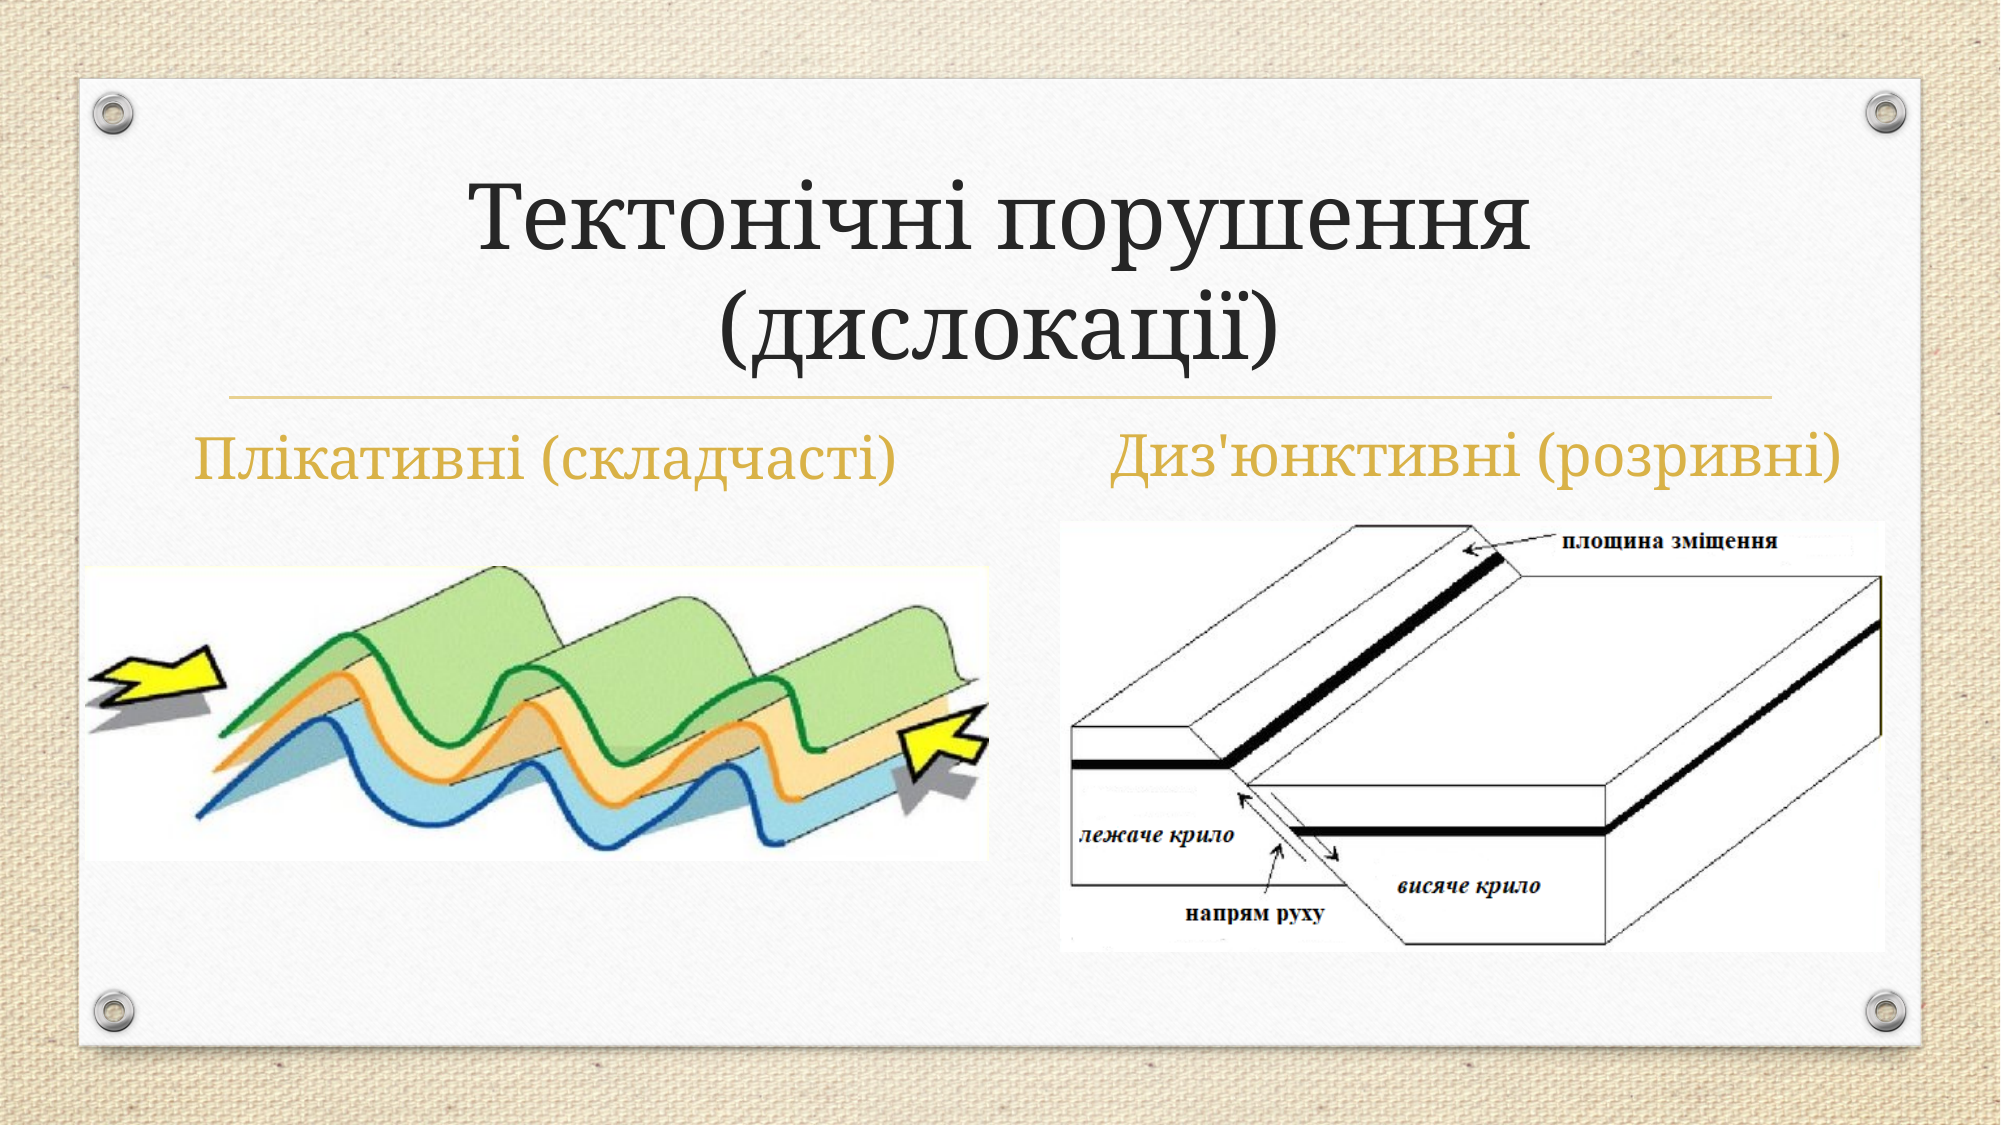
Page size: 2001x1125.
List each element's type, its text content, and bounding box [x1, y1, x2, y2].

list Плікативні (складчасті) [158, 403, 933, 499]
list Диз'юнктивні (розривні) [1089, 400, 1864, 496]
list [1060, 521, 1886, 952]
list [85, 566, 989, 861]
title Тектонічні порушення (дислокації) [212, 161, 1788, 375]
picture [0, 0, 2001, 1125]
